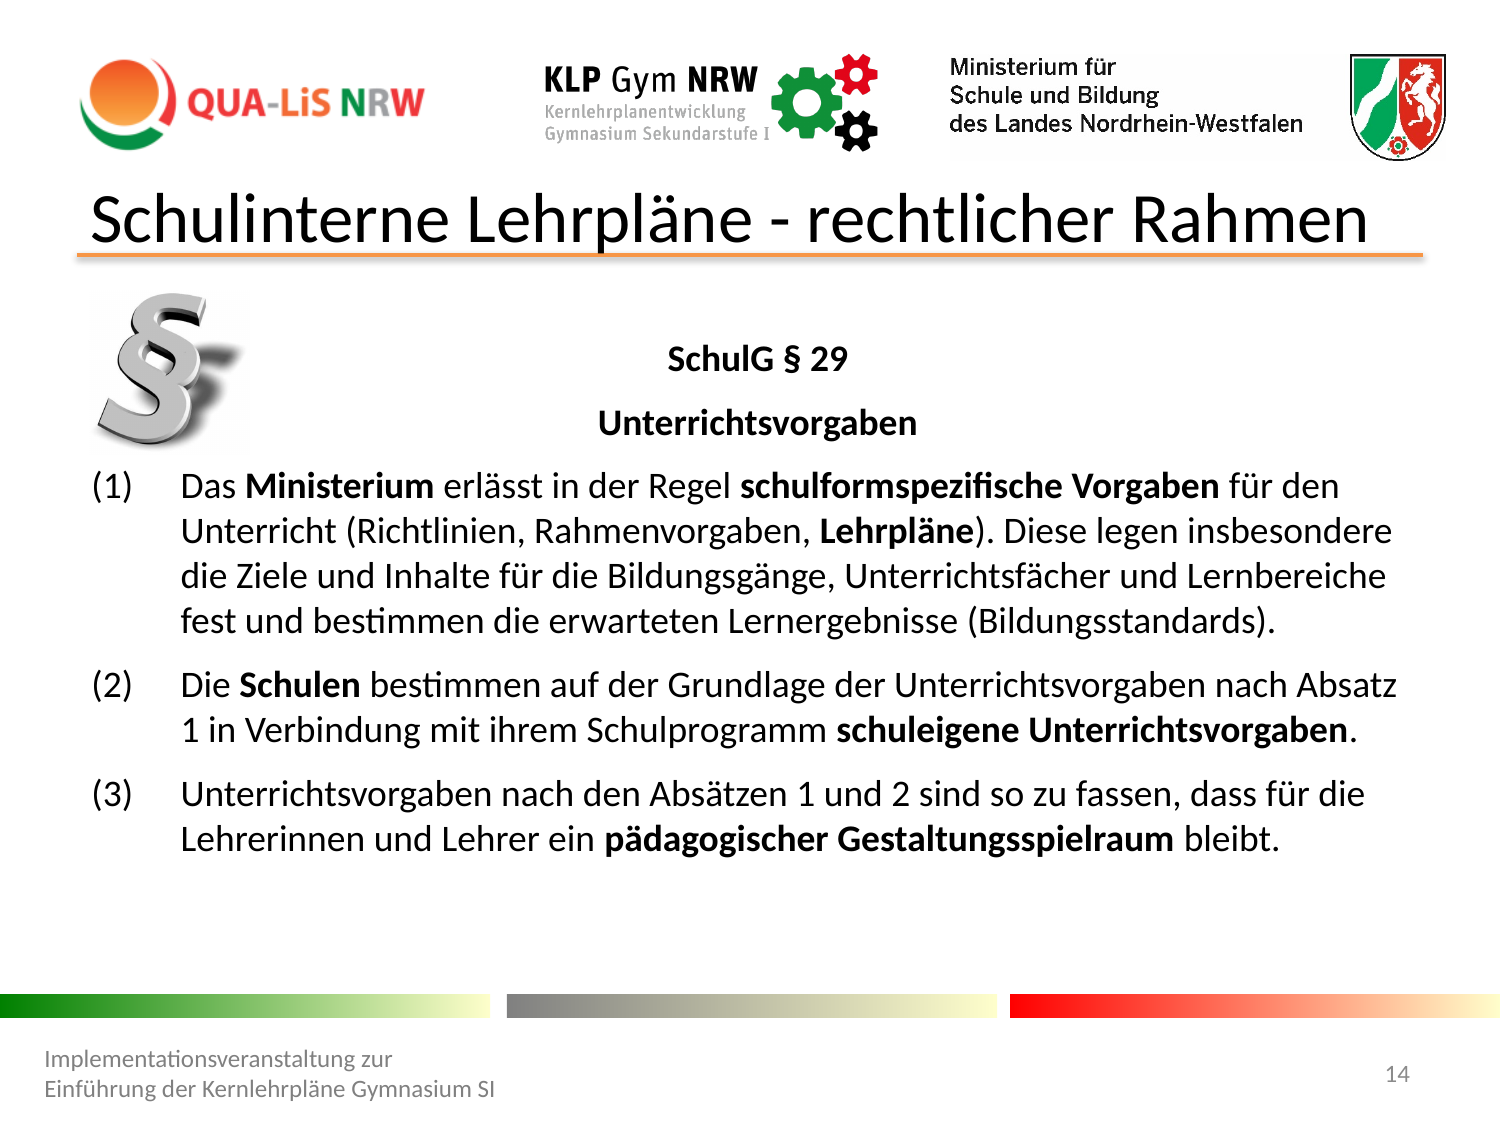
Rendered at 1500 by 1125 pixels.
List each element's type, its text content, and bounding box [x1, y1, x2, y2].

slide_number Implementationsveranstaltung zur Einführung der Kernlehrpläne Gymnasium SI [29, 1042, 526, 1103]
picture [77, 52, 431, 154]
picture [501, 28, 908, 183]
slide_number 14 [1328, 1042, 1425, 1103]
text_box SchulG § 29 Unterrichtsvorgaben Das Ministerium erlässt in der Regel schulformspezifische Vorgaben für den Unterricht (Richtlinien, Rahmenvorgaben, Lehrpläne). Diese legen insbesondere die Ziele und Inhalte für die Bildungsgänge, Unterrichtsfächer und Lernbereiche fest und bestimmen die erwarteten Lernergebnisse (Bildungsstandards). Die Schulen bestimmen auf der Grundlage der Unterrichtsvorgaben nach Absatz 1 in Verbindung mit ihrem Schulprogramm schuleigene Unterrichtsvorgaben. Unterrichtsvorgaben nach den Absätzen 1 und 2 sind so zu fassen, dass für die Lehrerinnen und Lehrer ein pädagogischer Gestaltungsspielraum bleibt. [76, 326, 1439, 953]
picture [950, 54, 1446, 161]
title Schulinterne Lehrpläne - rechtlicher Rahmen [75, 184, 1425, 244]
picture [88, 290, 250, 455]
